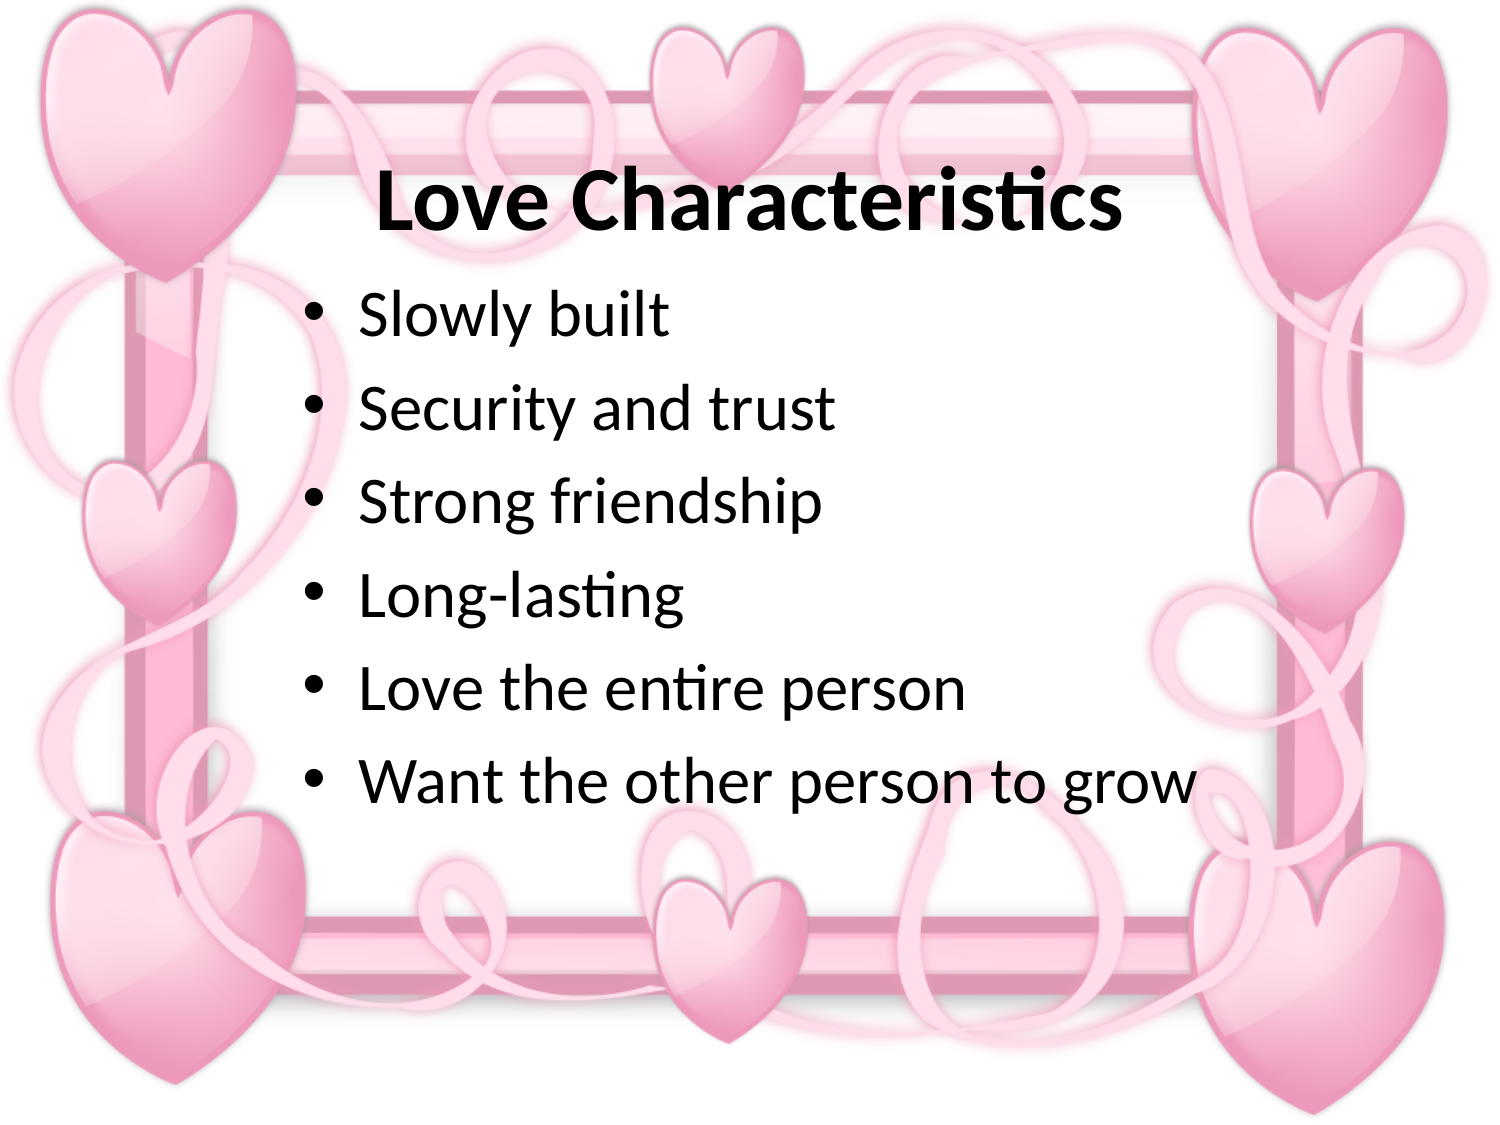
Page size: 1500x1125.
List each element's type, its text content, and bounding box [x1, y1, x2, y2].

title Love Characteristics [75, 99, 1425, 288]
list Slowly built Security and trust Strong friendship Long-lasting Love the entire person Want the other person to grow [287, 262, 1425, 1005]
